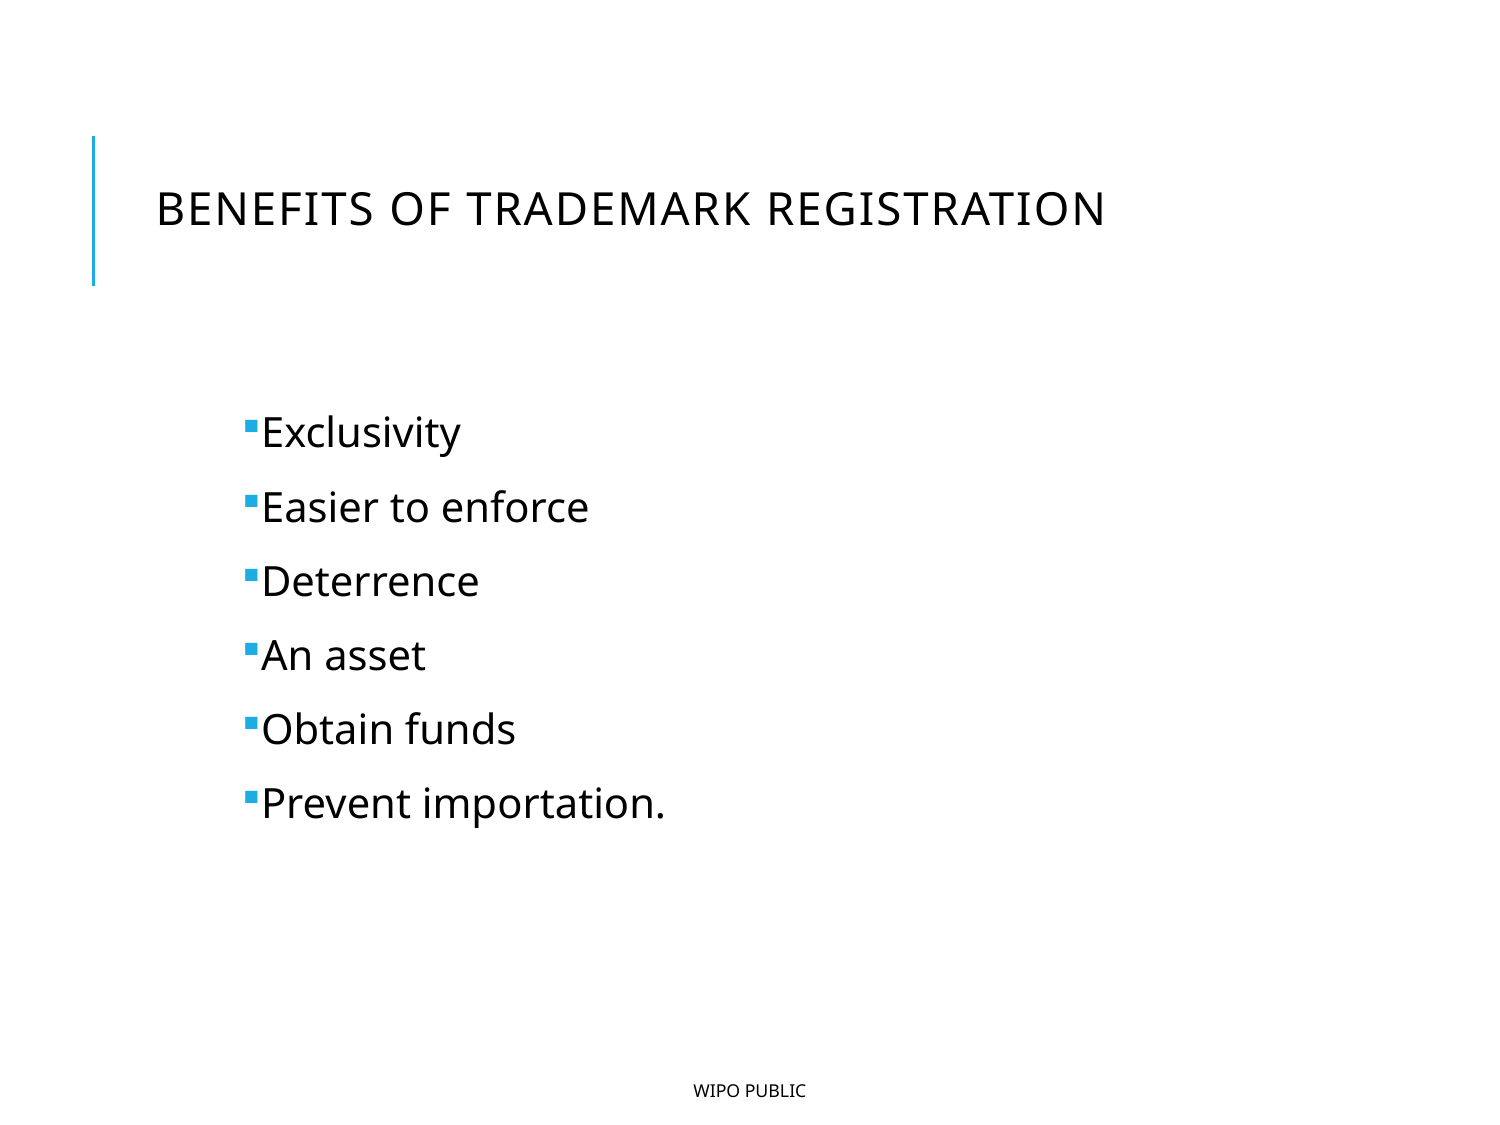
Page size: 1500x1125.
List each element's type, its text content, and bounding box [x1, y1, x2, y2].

list Exclusivity Easier to enforce Deterrence An asset Obtain funds Prevent importation. [234, 404, 1247, 855]
title Benefits of trademark registration [140, 165, 1163, 260]
